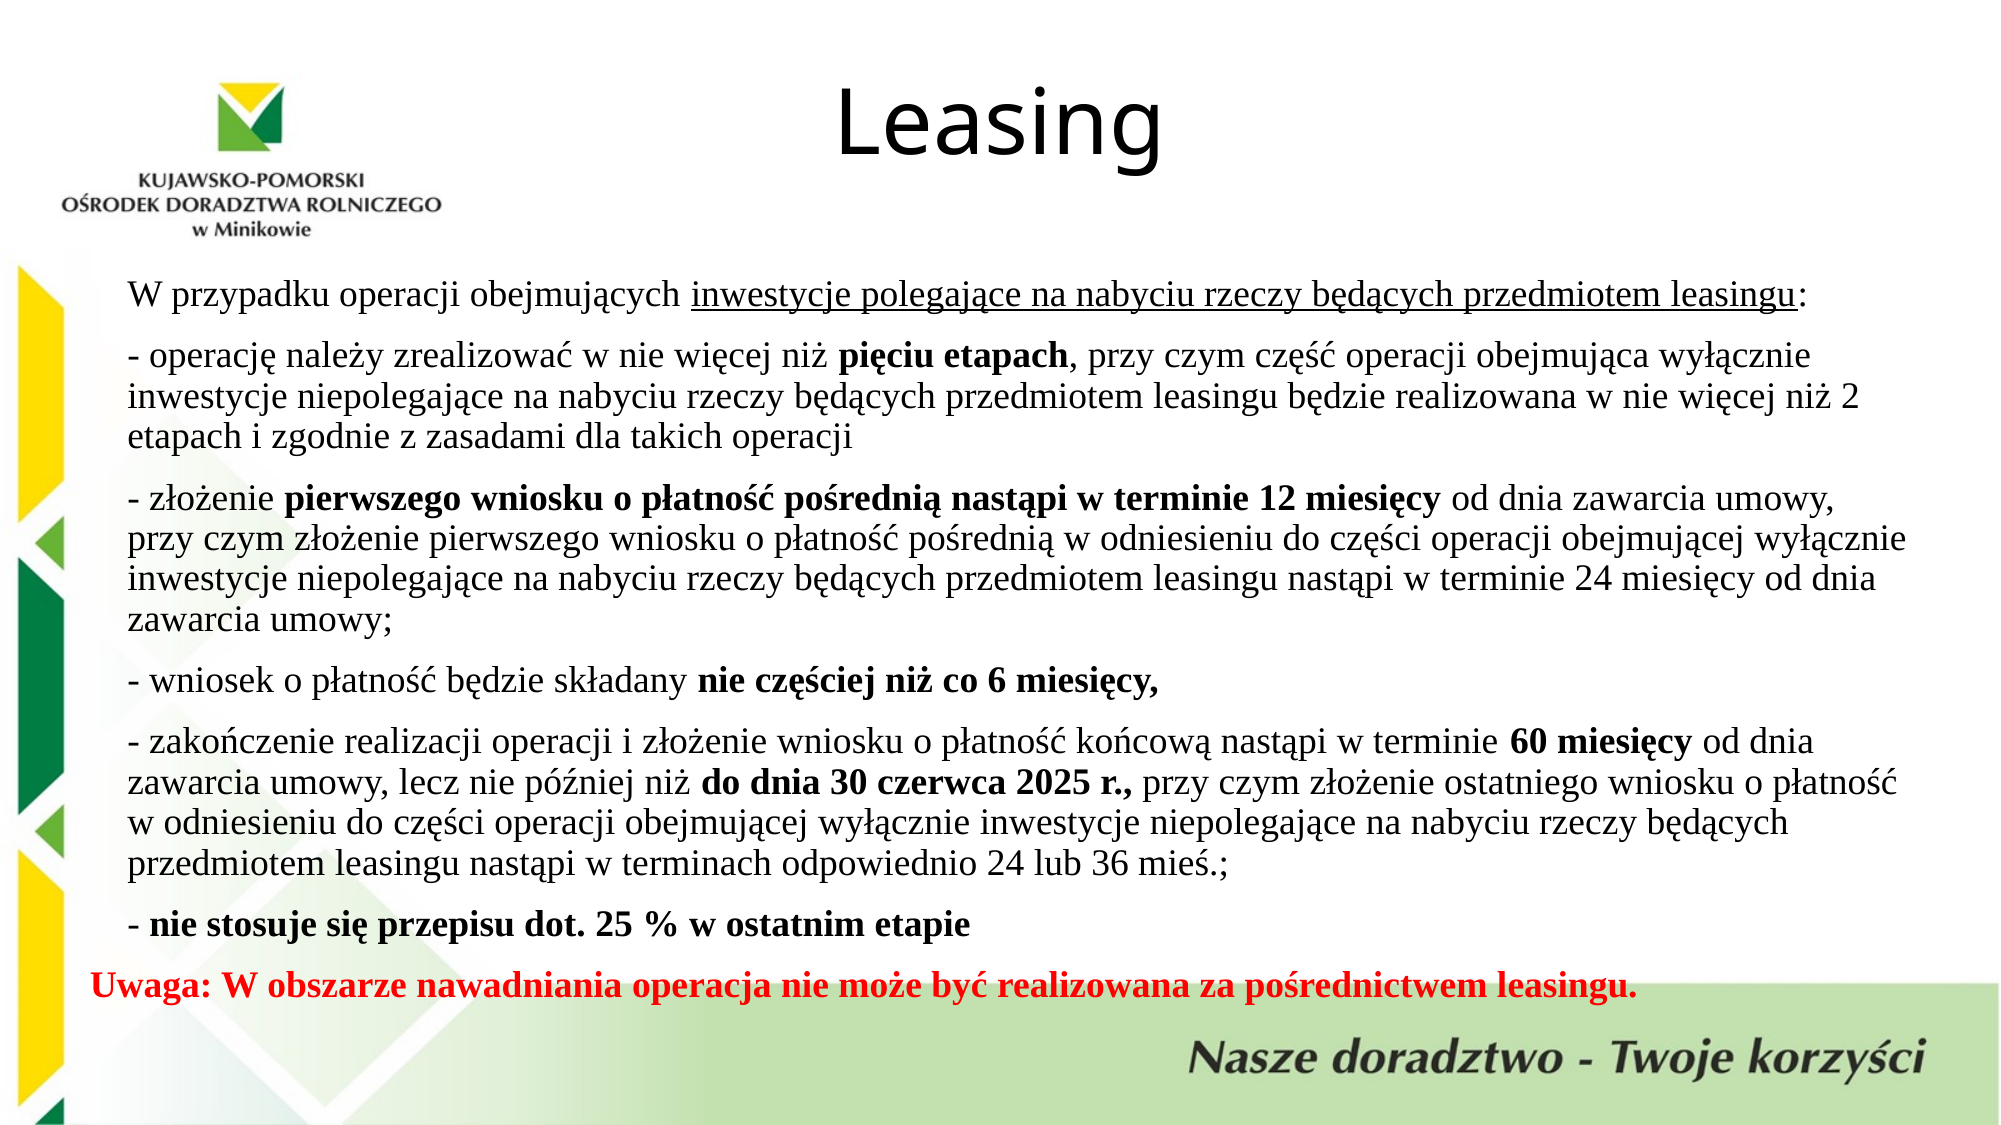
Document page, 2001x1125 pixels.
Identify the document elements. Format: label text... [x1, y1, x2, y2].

picture [0, 0, 2001, 1125]
text_box Leasing [324, 67, 1675, 256]
text_box W przypadku operacji obejmujących inwestycje polegające na nabyciu rzeczy będących przedmiotem leasingu: - operację należy zrealizować w nie więcej niż pięciu etapach, przy czym część operacji obejmująca wyłącznie inwestycje niepolegające na nabyciu rzeczy będących przedmiotem leasingu będzie realizowana w nie więcej niż 2 etapach i zgodnie z zasadami dla takich operacji - złożenie pierwszego wniosku o płatność pośrednią nastąpi w terminie 12 miesięcy od dnia zawarcia umowy, przy czym złożenie pierwszego wniosku o płatność pośrednią w odniesieniu do części operacji obejmującej wyłącznie inwestycje niepolegające na nabyciu rzeczy będących przedmiotem leasingu nastąpi w terminie 24 miesięcy od dnia zawarcia umowy; - wniosek o płatność będzie składany nie częściej niż co 6 miesięcy, - zakończenie realizacji operacji i złożenie wniosku o płatność końcową nastąpi w terminie 60 miesięcy od dnia zawarcia umowy, lecz nie później niż do dnia 30 czerwca 2025 r., przy czym złożenie ostatniego wniosku o płatność w odniesieniu do części operacji obejmującej wyłącznie inwestycje niepolegające na nabyciu rzeczy będących przedmiotem leasingu nastąpi w terminach odpowiednio 24 lub 36 mieś.; - nie stosuje się przepisu dot. 25 % w ostatnim etapie Uwaga: W obszarze nawadniania operacja nie może być realizowana za pośrednictwem leasingu. [75, 266, 1925, 870]
